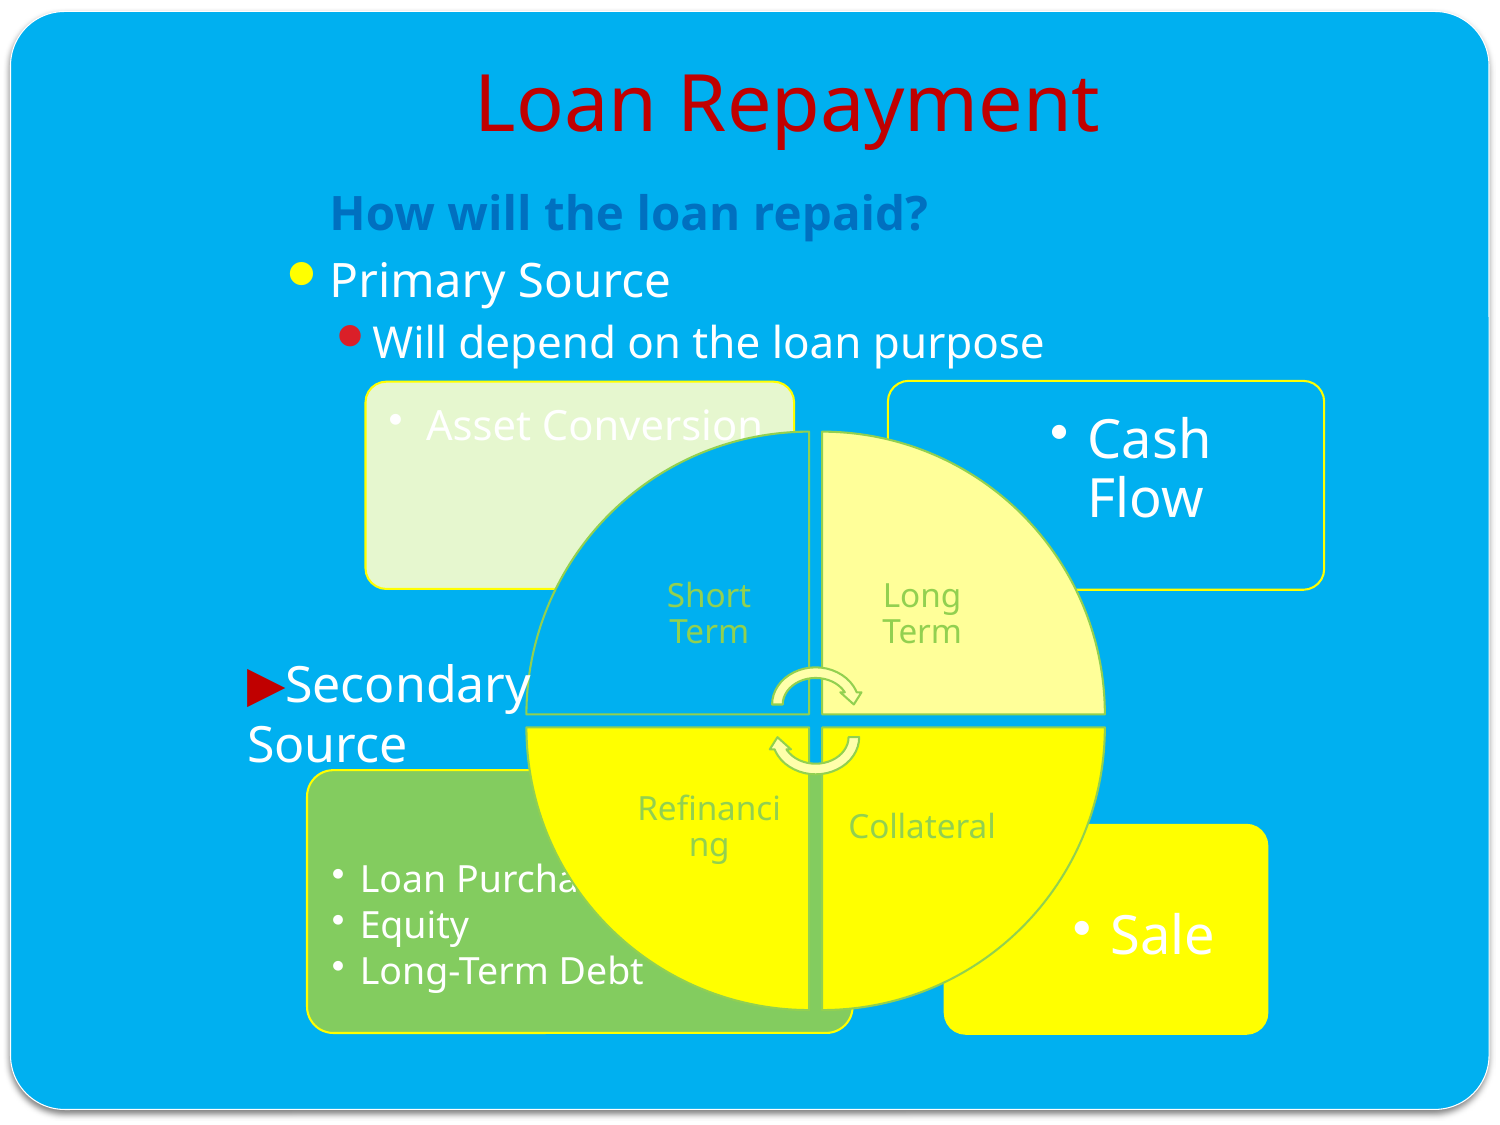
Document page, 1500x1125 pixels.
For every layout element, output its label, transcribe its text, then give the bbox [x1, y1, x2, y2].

list How will the loan repaid? Primary Source Will depend on the loan purpose [271, 174, 1285, 375]
text_box Secondary Source [223, 636, 359, 789]
title Loan Repayment [318, 45, 1257, 163]
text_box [365, 387, 1266, 1055]
